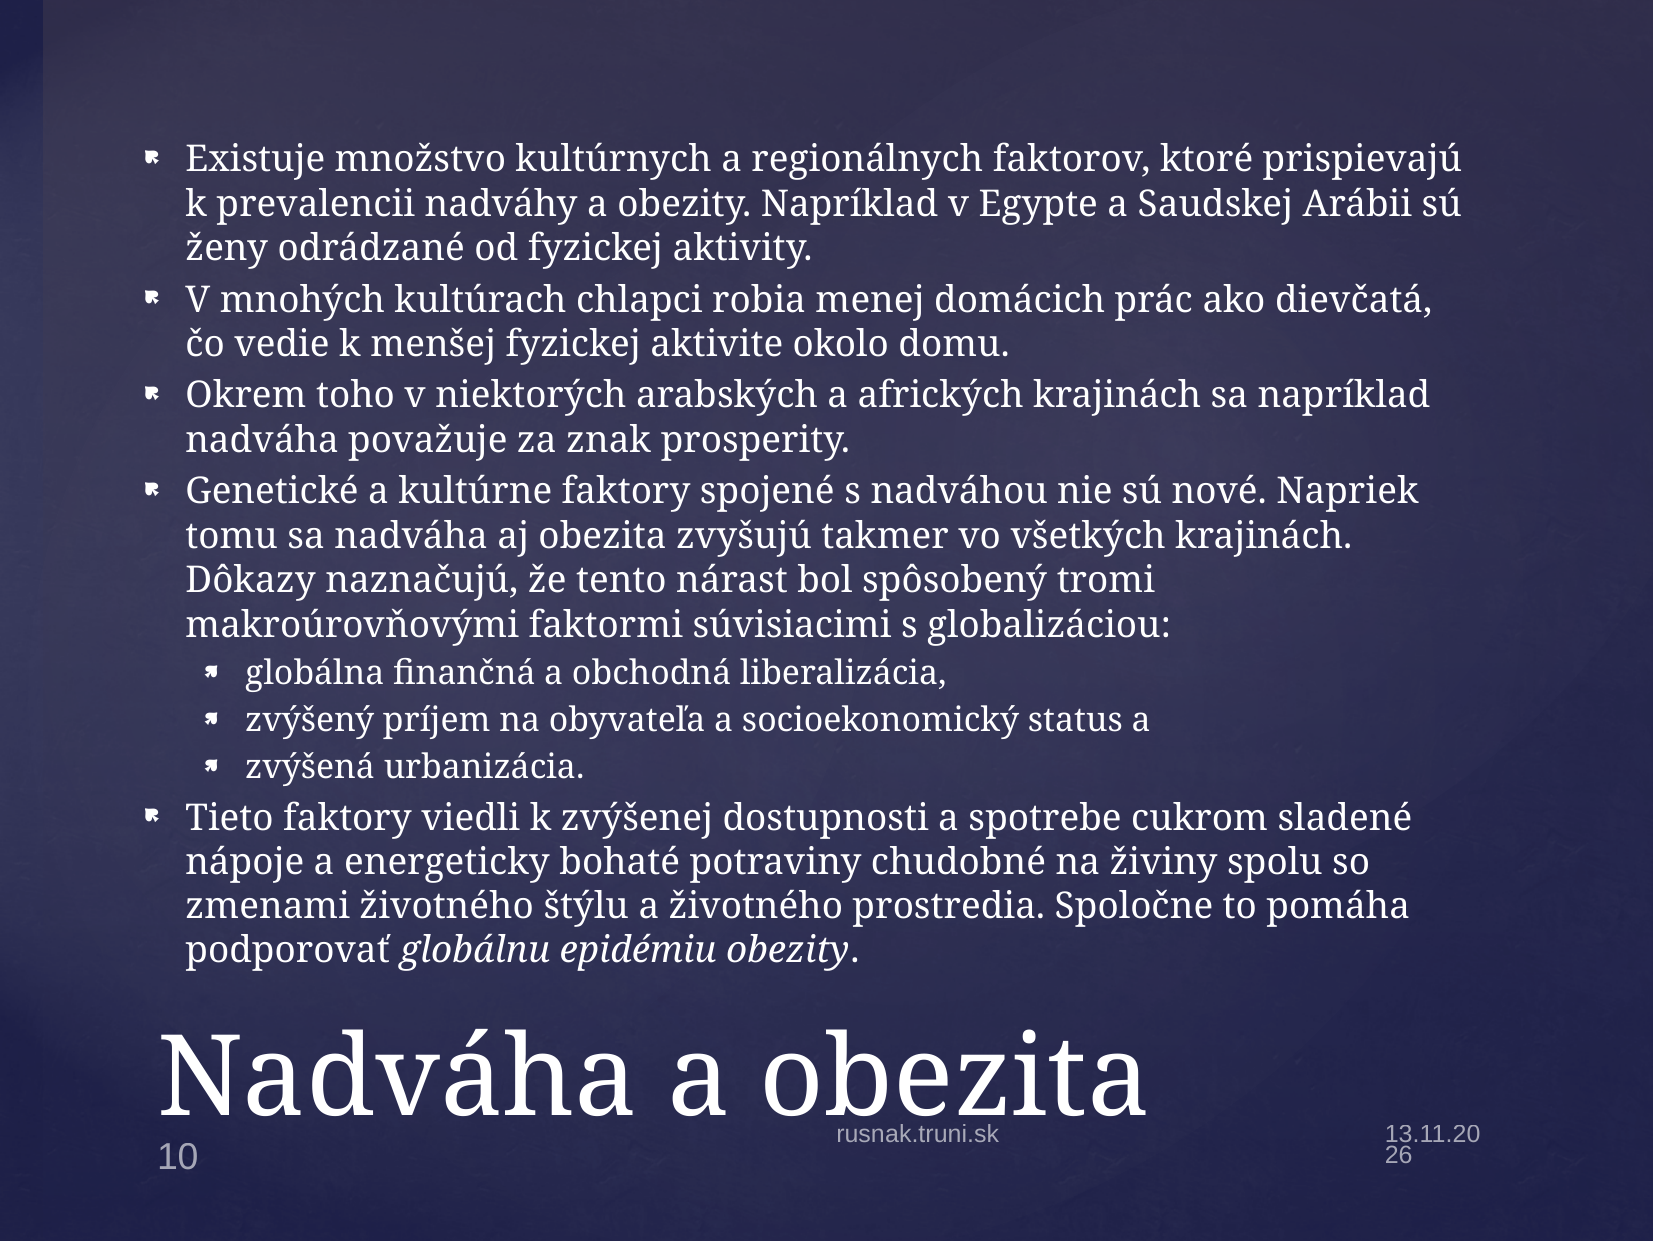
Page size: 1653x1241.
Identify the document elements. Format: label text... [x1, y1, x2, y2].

title Nadváha a obezita [140, 981, 1505, 1147]
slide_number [1368, 1113, 1502, 1180]
footer rusnak.truni.sk [819, 1113, 1027, 1180]
list Existuje množstvo kultúrnych a regionálnych faktorov, ktoré prispievajú k prevalencii nadváhy a obezity. Napríklad v Egypte a Saudskej Arábii sú ženy odrádzané od fyzickej aktivity. V mnohých kultúrach chlapci robia menej domácich prác ako dievčatá, čo vedie k menšej fyzickej aktivite okolo domu. Okrem toho v niektorých arabských a afrických krajinách sa napríklad nadváha považuje za znak prosperity. Genetické a kultúrne faktory spojené s nadváhou nie sú nové. Napriek tomu sa nadváha aj obezita zvyšujú takmer vo všetkých krajinách. Dôkazy naznačujú, že tento nárast bol spôsobený tromi makroúrovňovými faktormi súvisiacimi s globalizáciou: globálna finančná a obchodná liberalizácia, zvýšený príjem na obyvateľa a socioekonomický status a zvýšená urbanizácia. Tieto faktory viedli k zvýšenej dostupnosti a spotrebe cukrom sladené nápoje a energeticky bohaté potraviny chudobné na živiny spolu so zmenami životného štýlu a životného prostredia. Spoločne to pomáha podporovať globálnu epidémiu obezity. [123, 124, 1488, 981]
slide_number 10 [140, 1122, 276, 1180]
